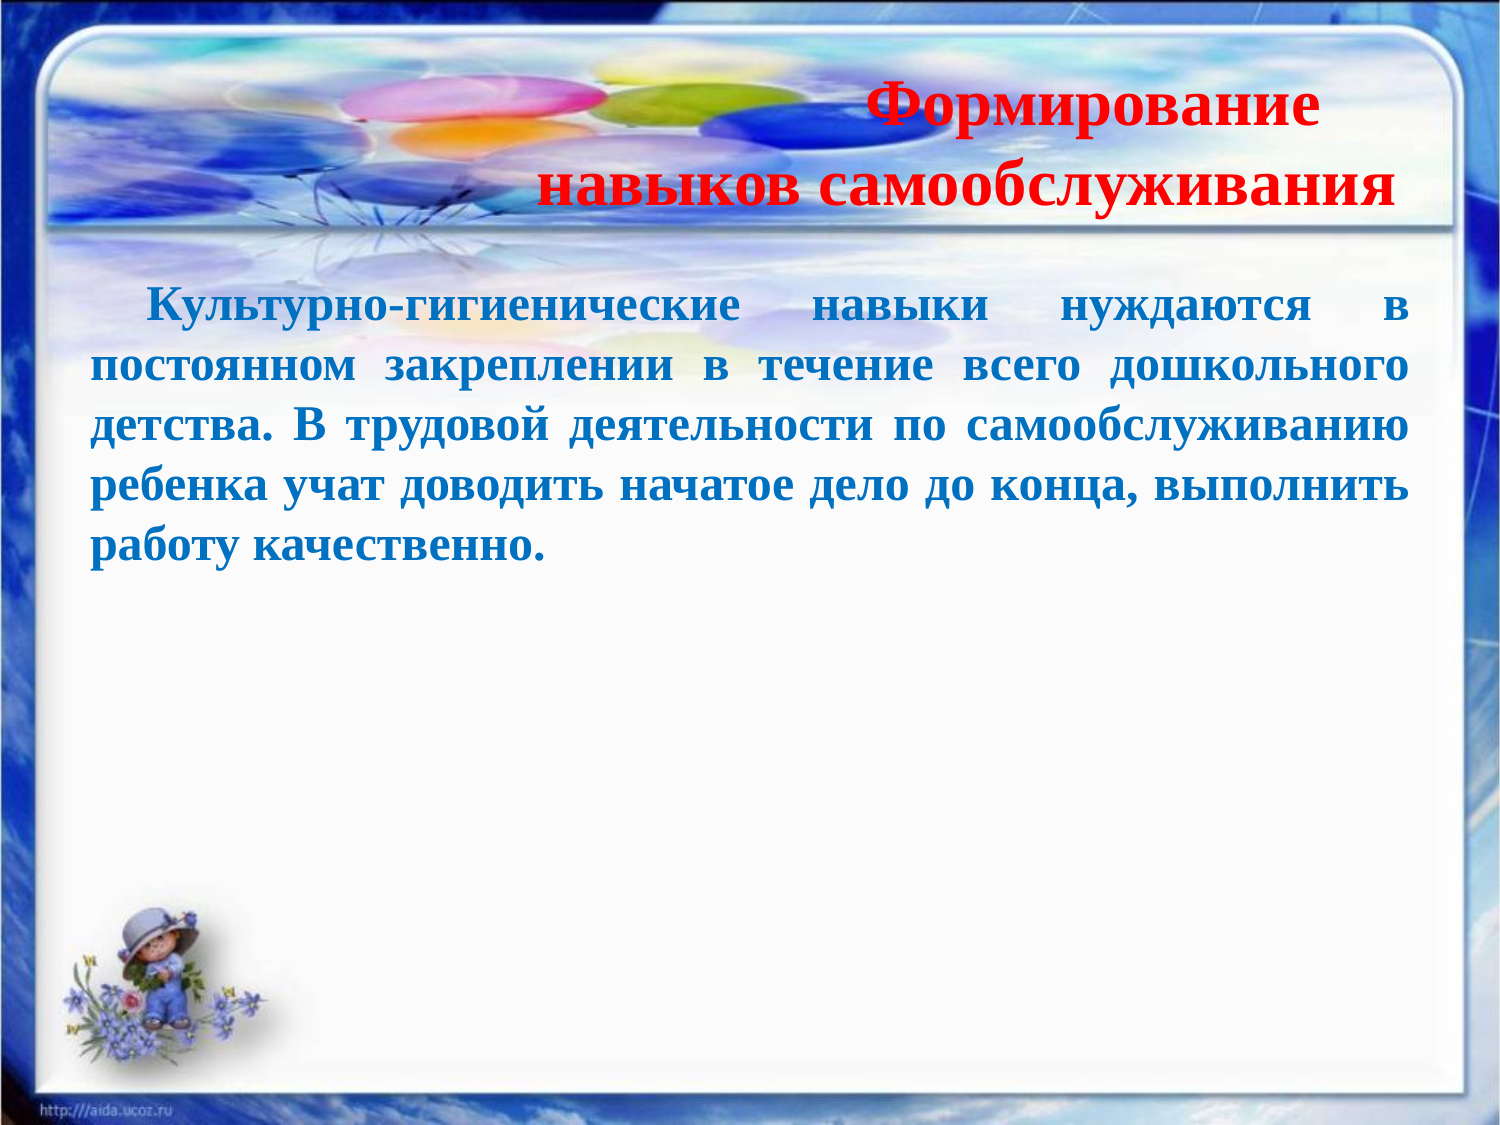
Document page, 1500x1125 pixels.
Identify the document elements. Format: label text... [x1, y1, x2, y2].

picture [0, 0, 1500, 1125]
title Формирование навыков самообслуживания [74, 44, 1426, 233]
list Культурно-гигиенические навыки нуждаются в постоянном закреплении в течение всего дошкольного детства. В трудовой деятельности по самообслуживанию ребенка учат доводить начатое дело до конца, выполнить работу качественно. [74, 262, 1426, 1006]
